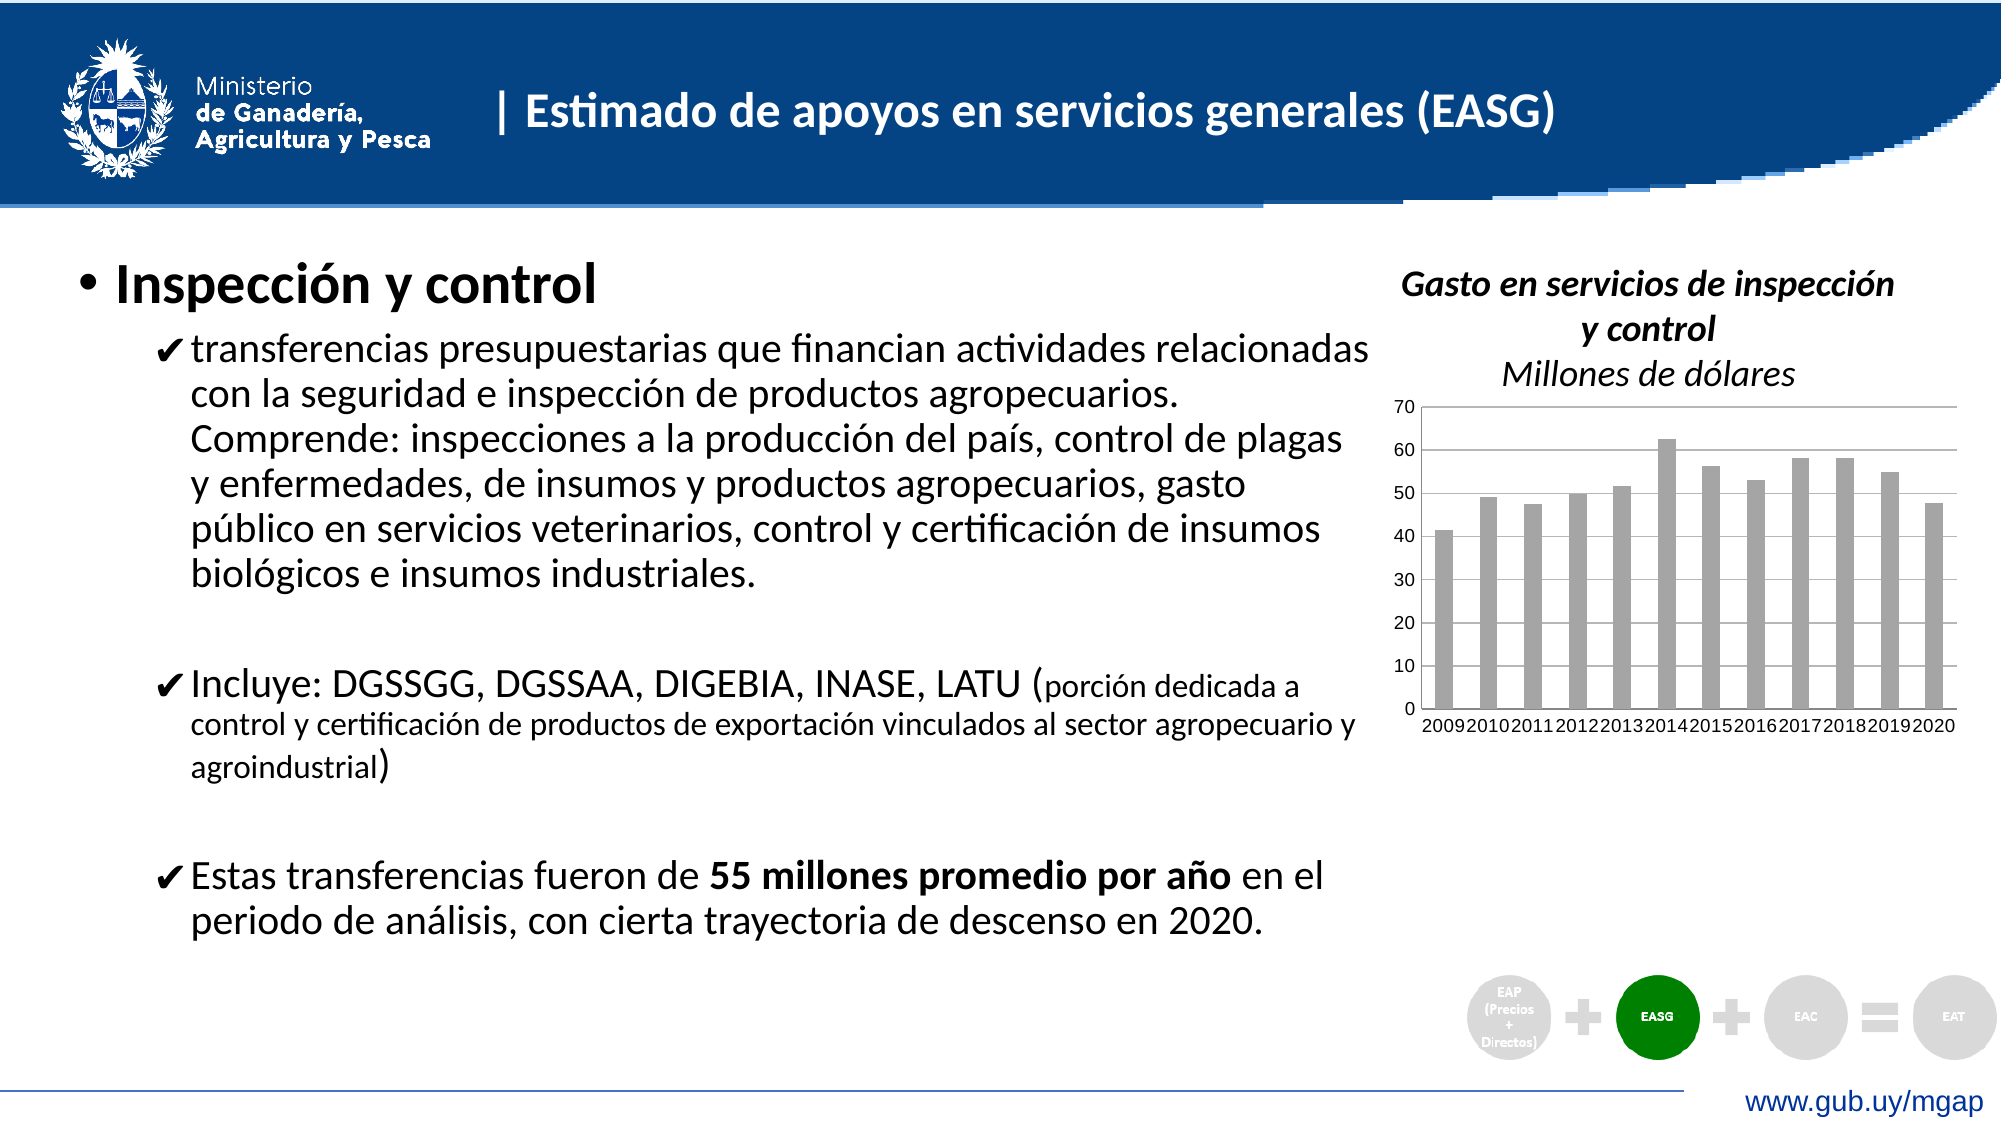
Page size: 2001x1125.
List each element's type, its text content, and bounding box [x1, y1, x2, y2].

text_box Gasto en servicios de inspección y control Millones de dólares [1385, 251, 1911, 356]
text_box [0, 228, 952, 1025]
chart [1385, 356, 1969, 761]
text_box Inspección y control transferencias presupuestarias que financian actividades relacionadas con la seguridad e inspección de productos agropecuarios. Comprende: inspecciones a la producción del país, control de plagas y enfermedades, de insumos y productos agropecuarios, gasto público en servicios veterinarios, control y certificación de insumos biológicos e insumos industriales. Incluye: DGSSGG, DGSSAA, DIGEBIA, INASE, LATU (porción dedicada a control y certificación de productos de exportación vinculados al sector agropecuario y agroindustrial) Estas transferencias fueron de 55 millones promedio por año en el periodo de análisis, con cierta trayectoria de descenso en 2020. [63, 245, 1386, 1083]
picture [1463, 964, 2000, 1067]
text_box www.gub.uy/mgap [75, 1074, 2000, 1125]
picture [0, 0, 2001, 217]
